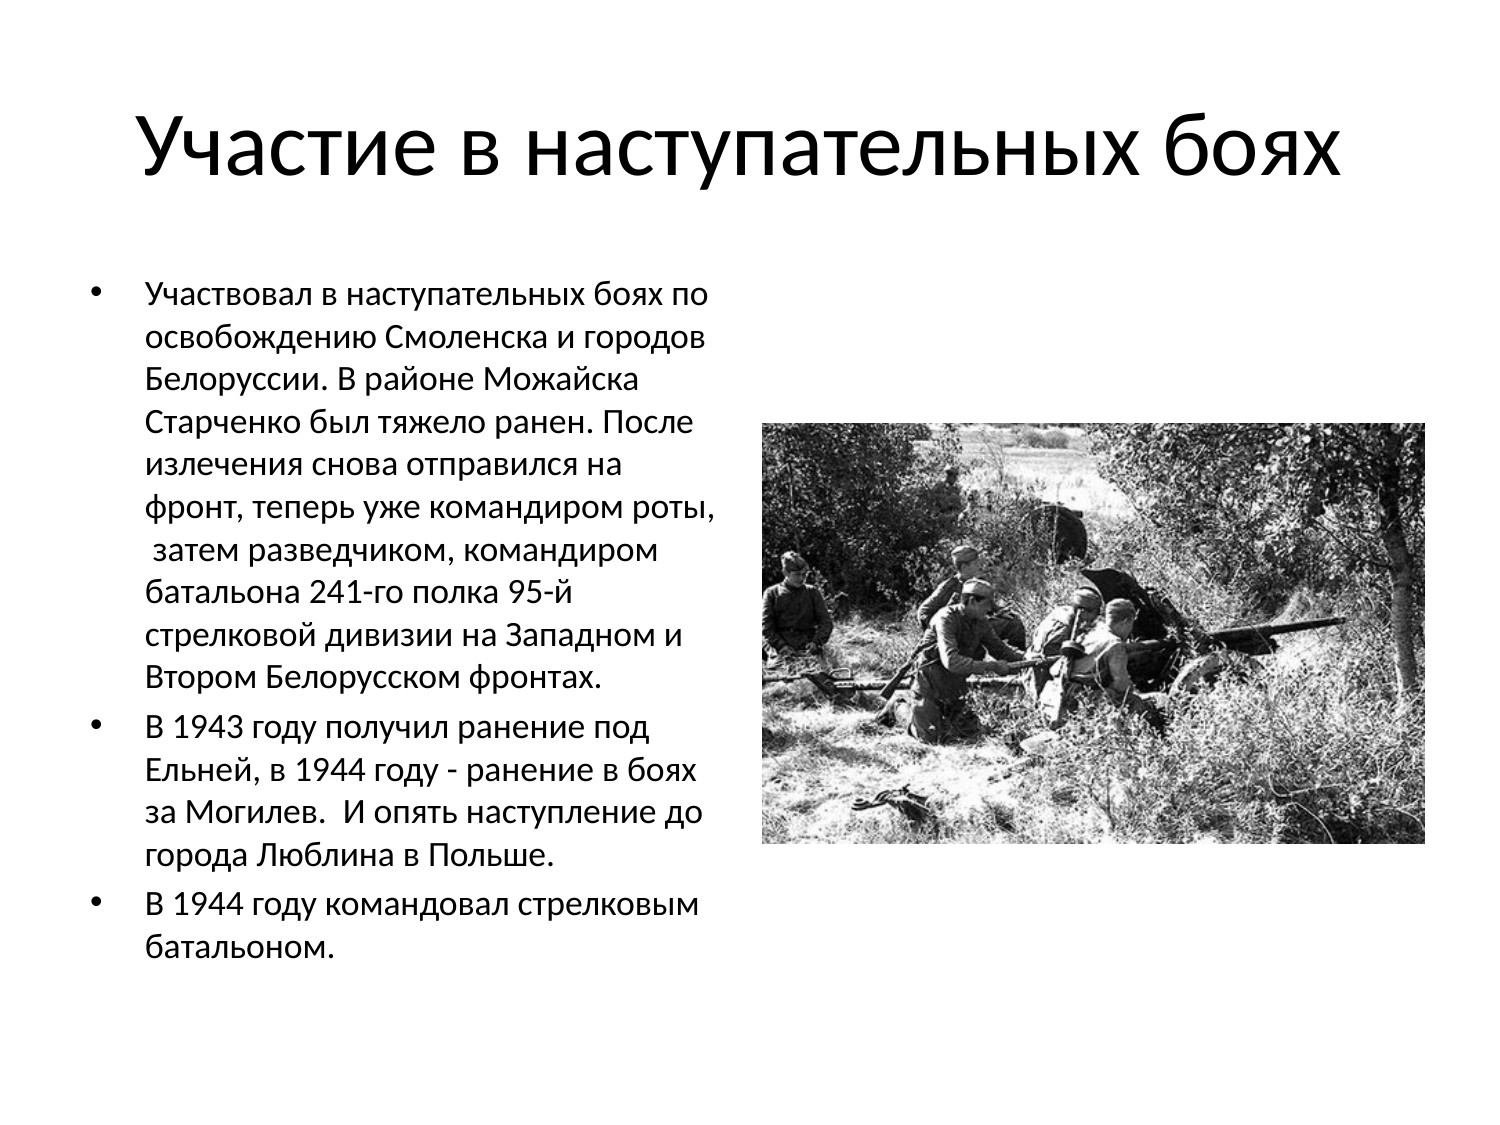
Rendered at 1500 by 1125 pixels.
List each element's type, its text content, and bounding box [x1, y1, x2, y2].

title Участие в наступательных боях [75, 45, 1425, 233]
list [762, 423, 1426, 844]
list Участвовал в наступательных боях по освобождению Смоленска и городов Белоруссии. В районе Можайска Старченко был тяжело ранен. После излечения снова отправился на фронт, теперь уже командиром роты, затем разведчиком, командиром батальона 241-го полка 95-й стрелковой дивизии на Западном и Втором Белорусском фронтах. В 1943 году получил ранение под Ельней, в 1944 году - ранение в боях за Могилев. И опять наступление до города Люблина в Польше. В 1944 году командовал стрелковым батальоном. [75, 262, 738, 1005]
